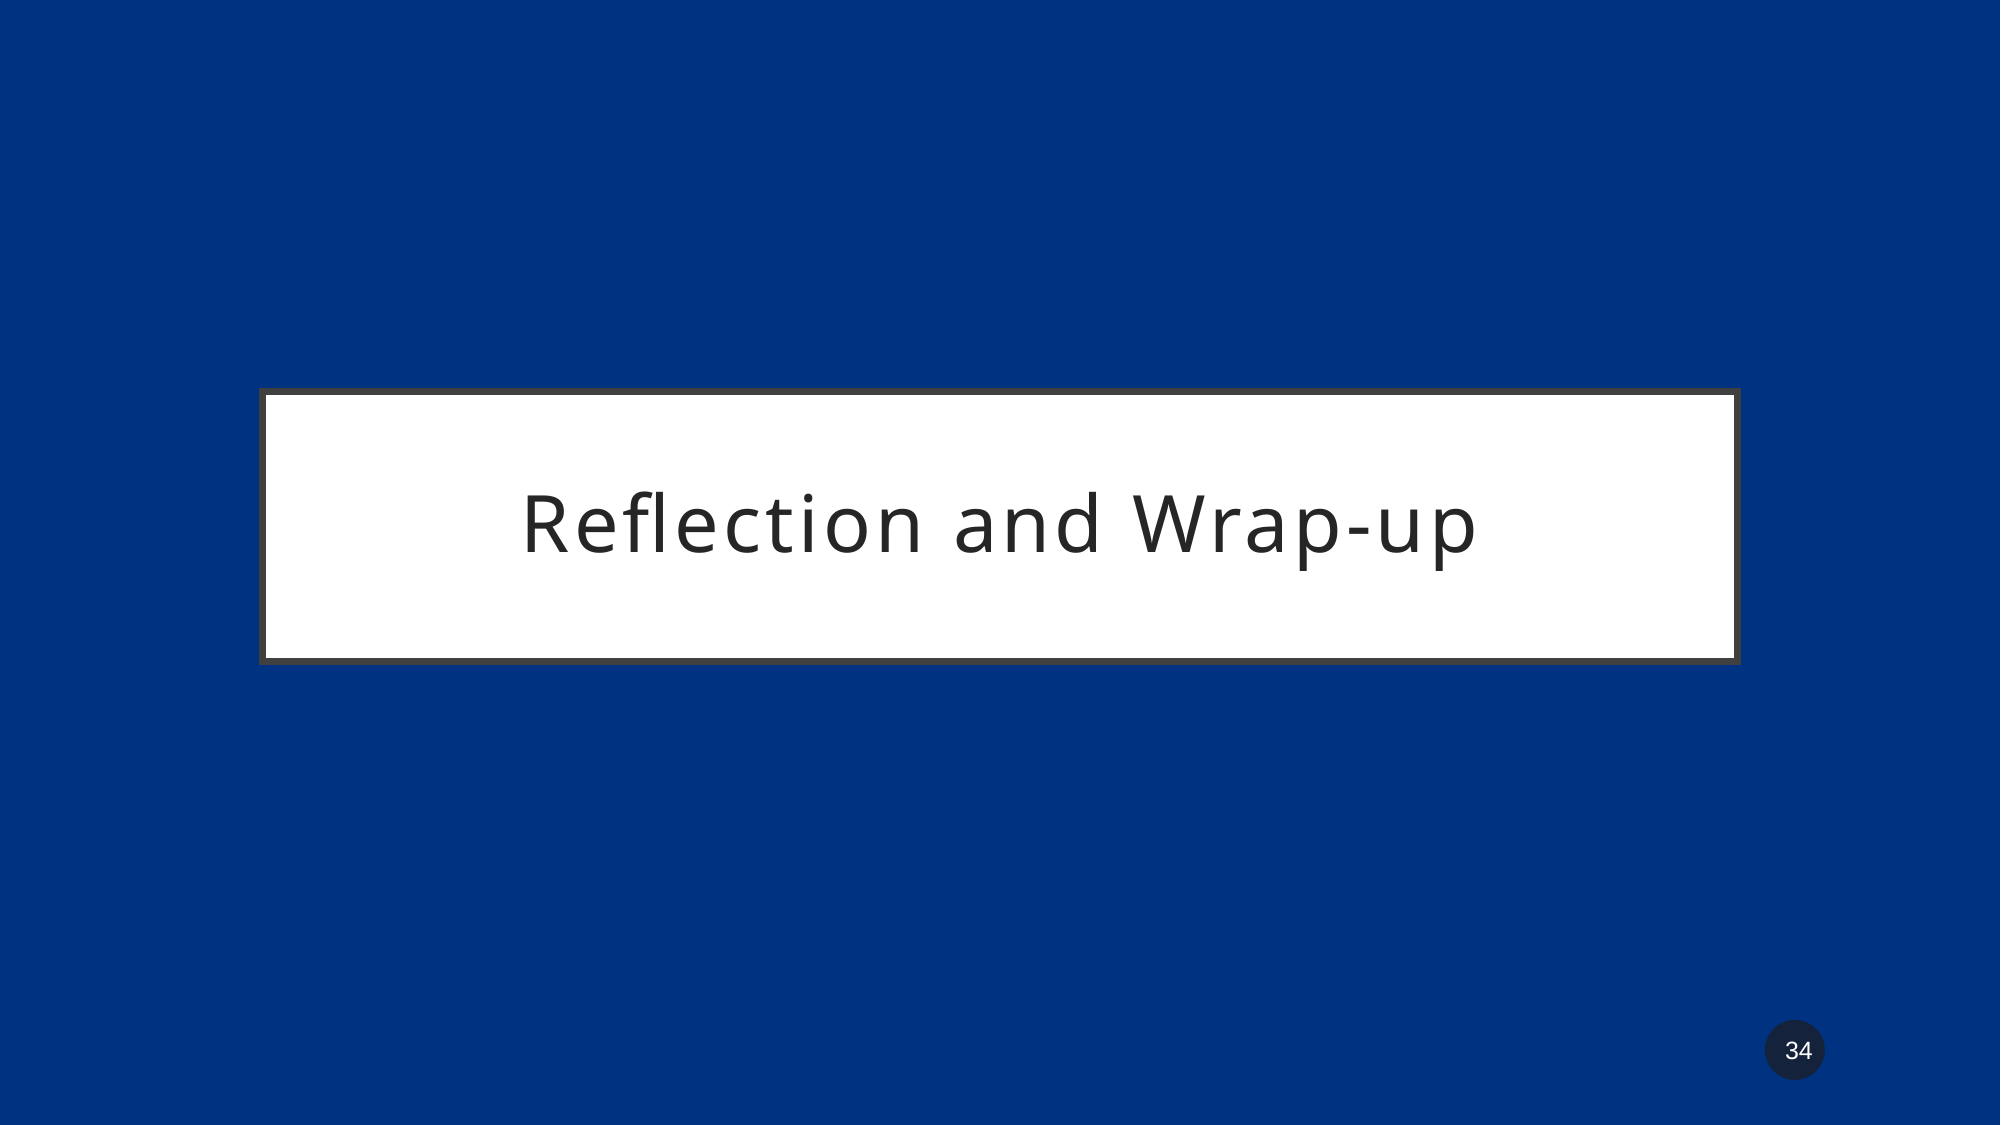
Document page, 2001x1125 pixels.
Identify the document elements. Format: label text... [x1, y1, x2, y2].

title Reflection and Wrap-up [259, 388, 1741, 665]
slide_number 34 [1764, 1019, 1825, 1080]
